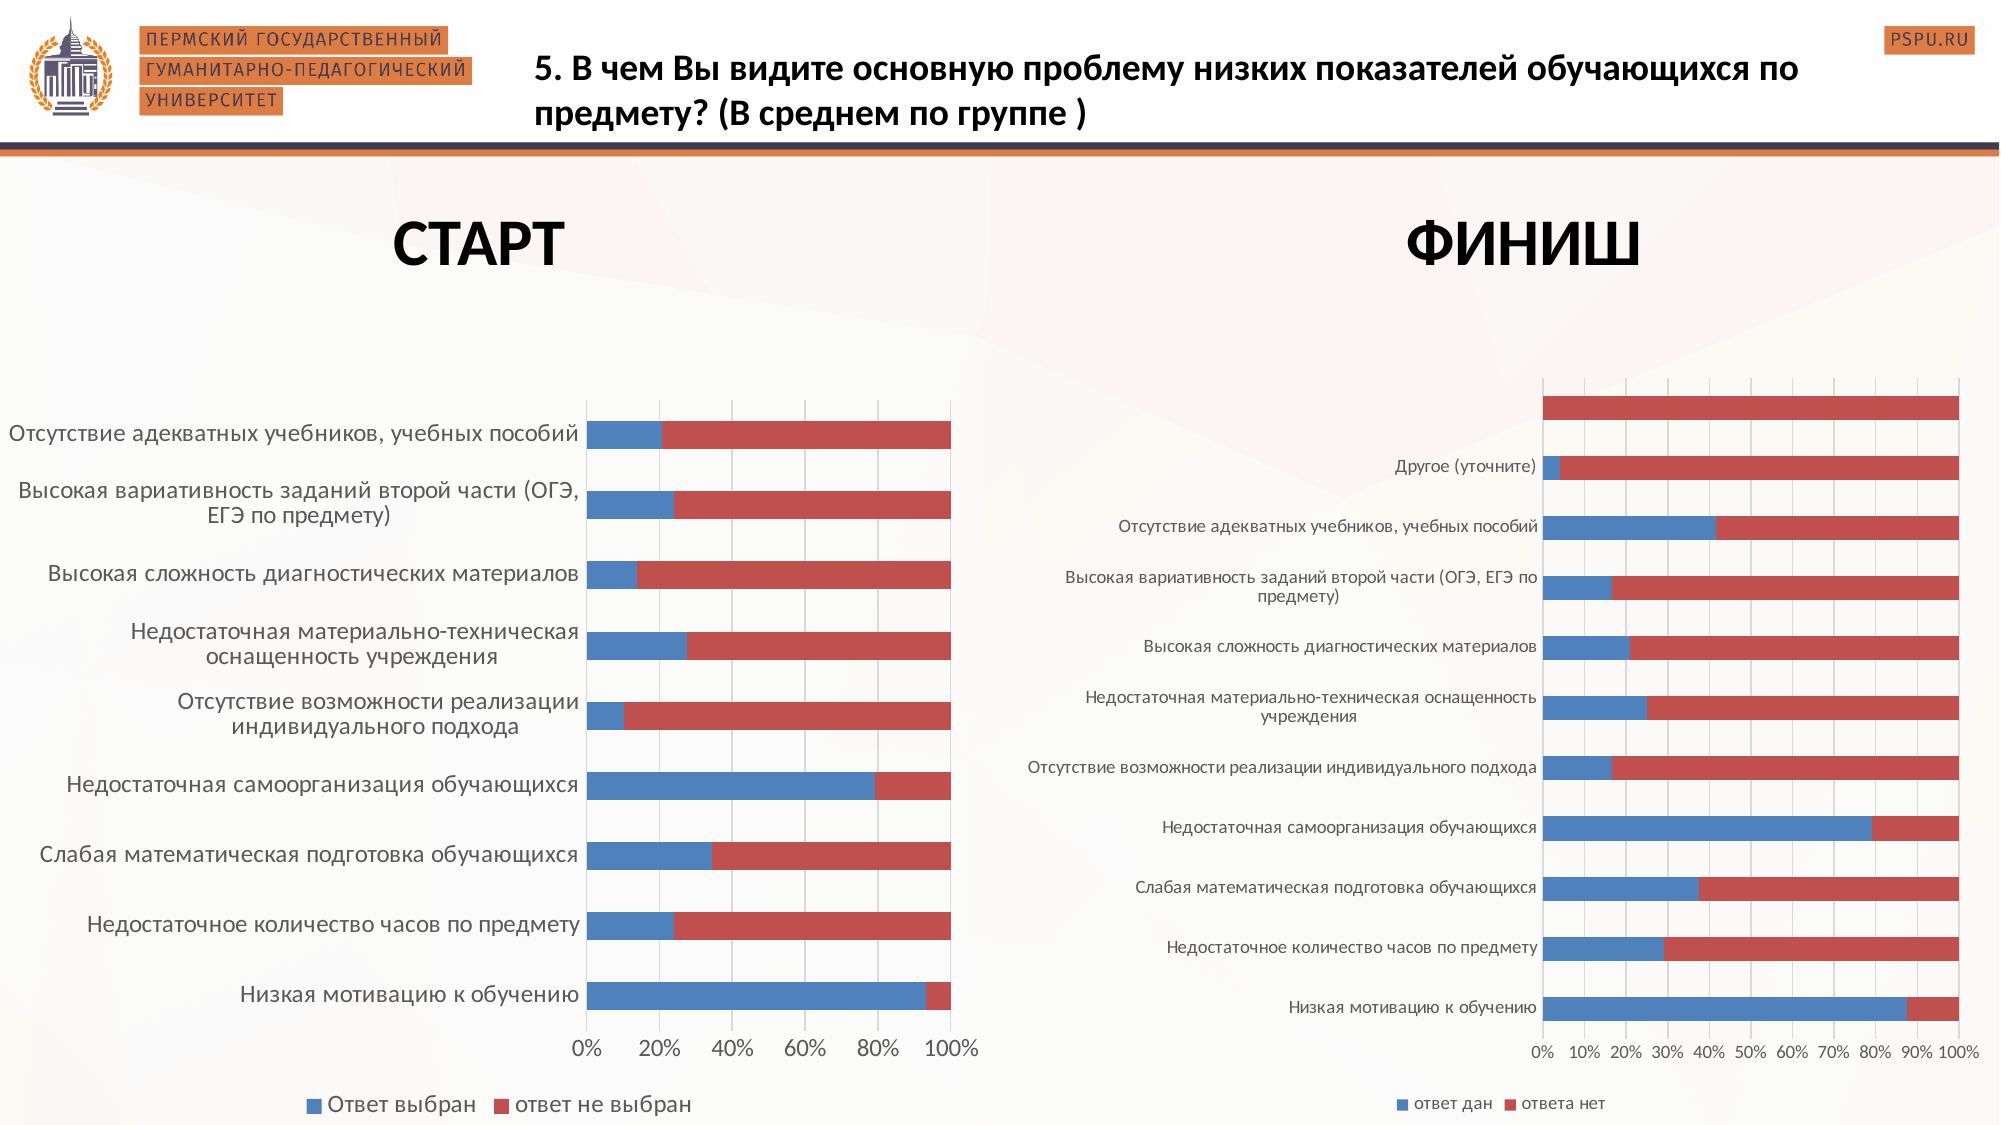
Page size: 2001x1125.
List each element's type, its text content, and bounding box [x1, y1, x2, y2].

text_box СТАРТ [378, 191, 581, 287]
chart [1002, 362, 2000, 1121]
picture [0, 0, 2000, 1125]
text_box ФИНИШ [1391, 191, 1659, 287]
text_box 5. В чем Вы видите основную проблему низких показателей обучающихся по предмету? (В среднем по группе ) [519, 35, 1856, 185]
chart [0, 385, 1001, 1125]
